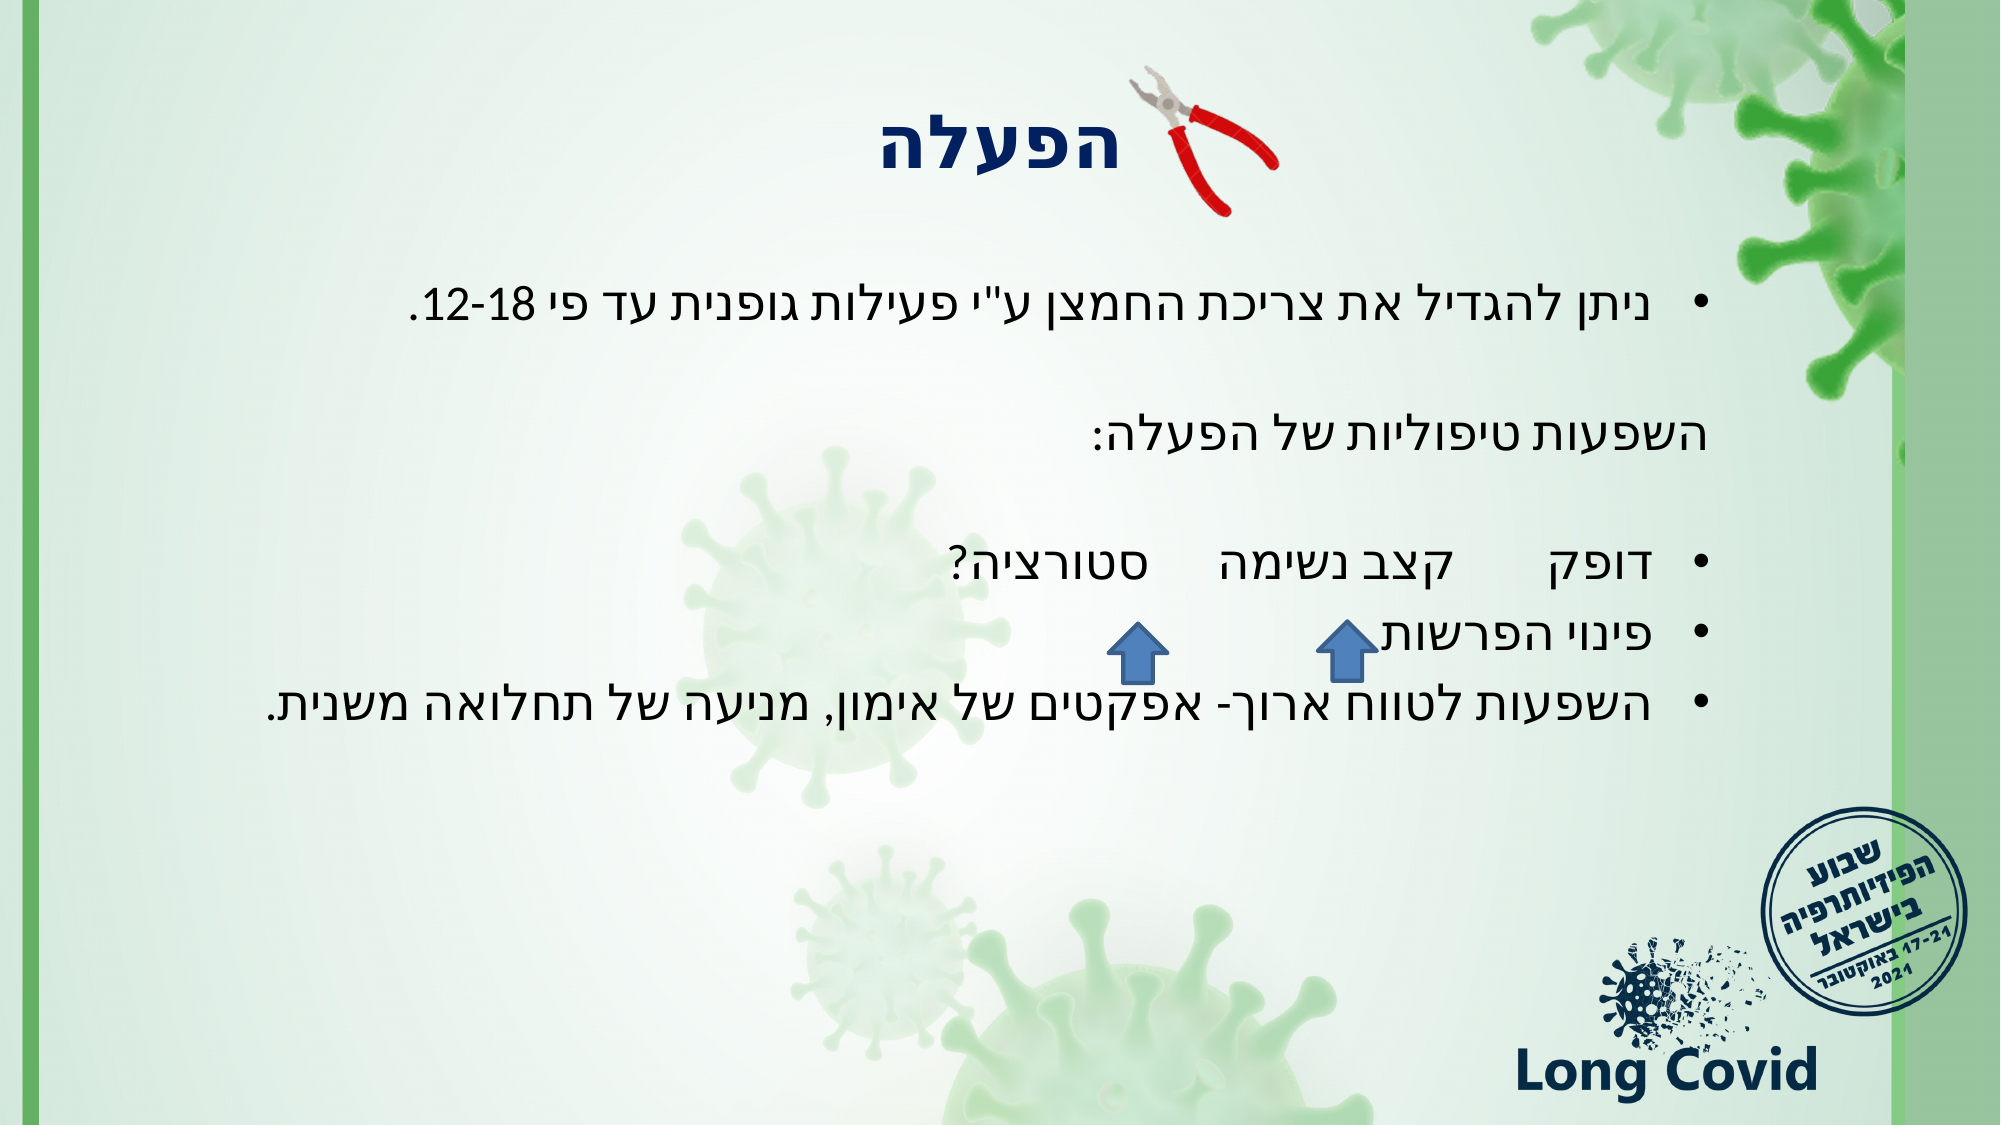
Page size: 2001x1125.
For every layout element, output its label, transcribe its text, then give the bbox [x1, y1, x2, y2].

title הפעלה [99, 45, 1900, 233]
text_box [1315, 619, 1379, 683]
picture [0, 0, 2001, 1125]
list ניתן להגדיל את צריכת החמצן ע"י פעילות גופנית עד פי 12-18. השפעות טיפוליות של הפעלה: דופק קצב נשימה סטורציה? פינוי הפרשות השפעות לטווח ארוך- אפקטים של אימון, מניעה של תחלואה משנית. [0, 262, 1726, 1005]
text_box [1106, 621, 1170, 686]
